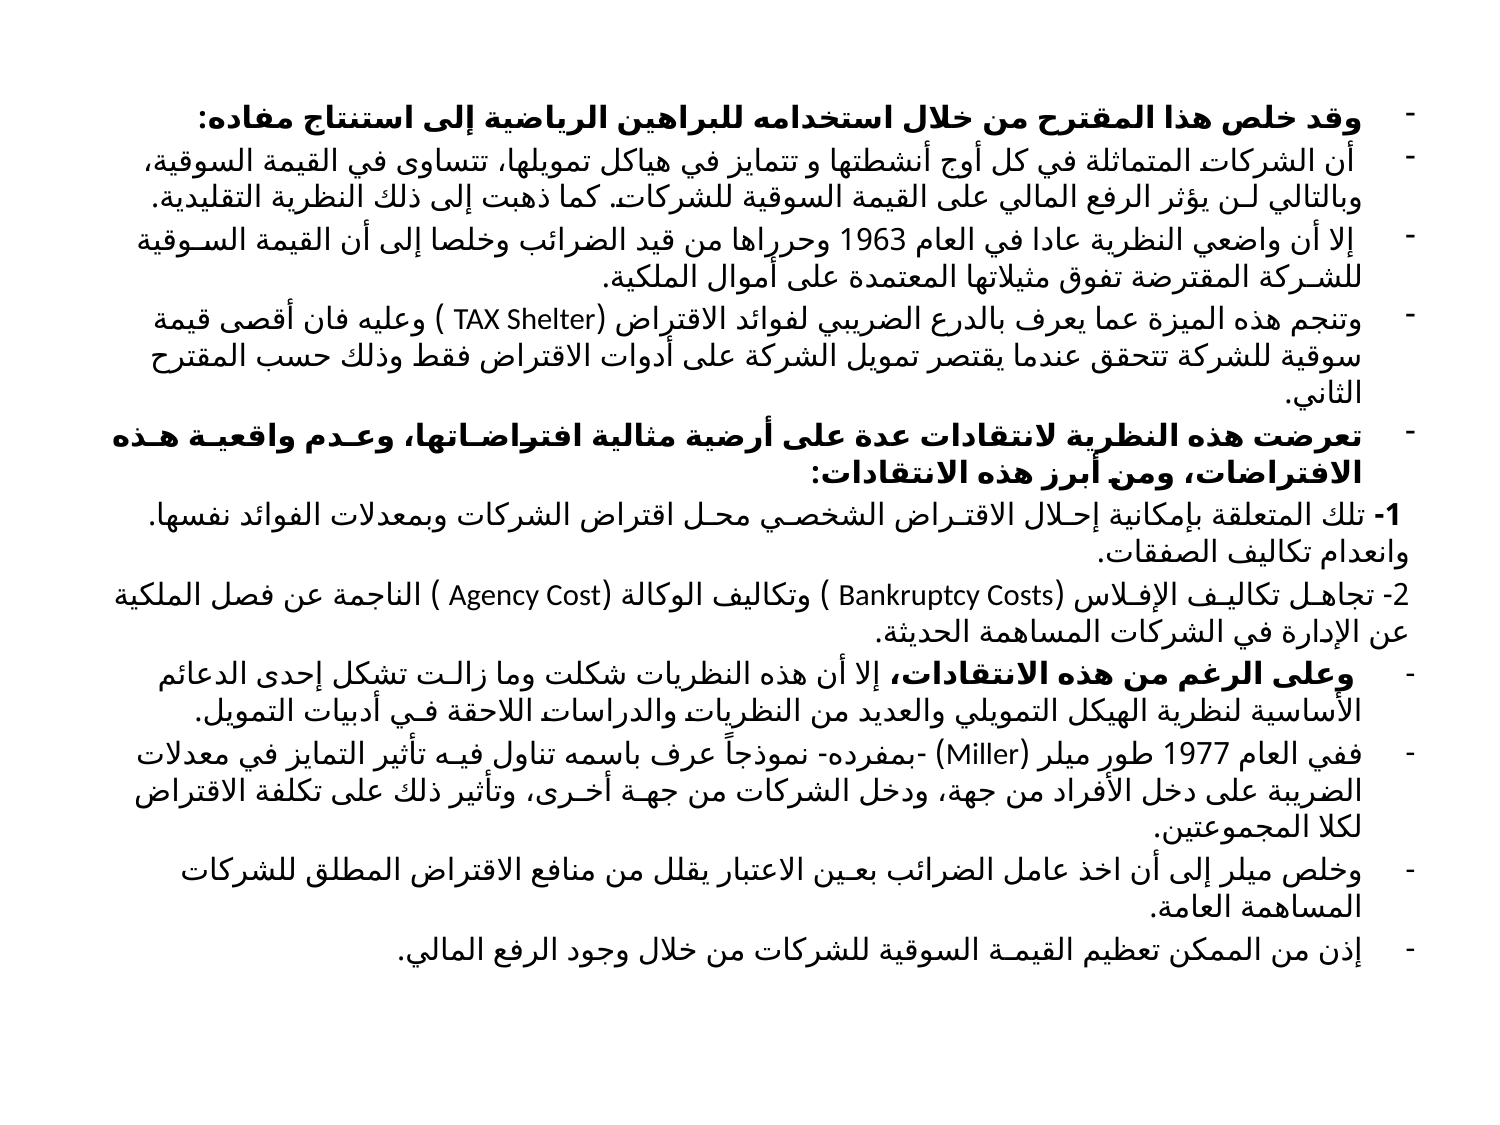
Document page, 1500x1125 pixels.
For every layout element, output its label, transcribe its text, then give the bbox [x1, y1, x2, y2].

list وقد خلص هذا المقترح من خلال استخدامه للبراهين الرياضية إلى استنتاج مفاده: أن الشركات المتماثلة في كل أوج أنشطتها و تتمايز في هياكل تمويلها، تتساوى في القيمة السوقية، وبالتالي لـن يؤثر الرفع المالي على القيمة السوقية للشركات. كما ذهبت إلى ذلك النظرية التقليدية. إلا أن واضعي النظرية عادا في العام 1963 وحرراها من قيد الضرائب وخلصا إلى أن القيمة السـوقية للشـركة المقترضة تفوق مثيلاتها المعتمدة على أموال الملكية. وتنجم هذه الميزة عما يعرف بالدرع الضريبي لفوائد الاقتراض (TAX Shelter ) وعليه فان أقصى قيمة سوقية للشركة تتحقق عندما يقتصر تمويل الشركة على أدوات الاقتراض فقط وذلك حسب المقترح الثاني. تعرضت هذه النظرية لانتقادات عدة على أرضية مثالية افتراضـاتها، وعـدم واقعيـة هـذه الافتراضات، ومن أبرز هذه الانتقادات: 1- تلك المتعلقة بإمكانية إحـلال الاقتـراض الشخصـي محـل اقتراض الشركات وبمعدلات الفوائد نفسها. وانعدام تكاليف الصفقات. 2- تجاهـل تكاليـف الإفـلاس (Bankruptcy Costs ) وتكاليف الوكالة (Agency Cost ) الناجمة عن فصل الملكية عن الإدارة في الشركات المساهمة الحديثة. وعلى الرغم من هذه الانتقادات، إلا أن هذه النظريات شكلت وما زالـت تشكل إحدى الدعائم الأساسية لنظرية الهيكل التمويلي والعديد من النظريات والدراسات اللاحقة فـي أدبيات التمويل. ففي العام 1977 طور ميلر (Miller) -بمفرده- نموذجاً عرف باسمه تناول فيـه تأثير التمايز في معدلات الضريبة على دخل الأفراد من جهة، ودخل الشركات من جهـة أخـرى، وتأثير ذلك على تكلفة الاقتراض لكلا المجموعتين. وخلص ميلر إلى أن اخذ عامل الضرائب بعـين الاعتبار يقلل من منافع الاقتراض المطلق للشركات المساهمة العامة. إذن من الممكن تعظيم القيمـة السوقية للشركات من خلال وجود الرفع المالي. [75, 90, 1425, 1005]
